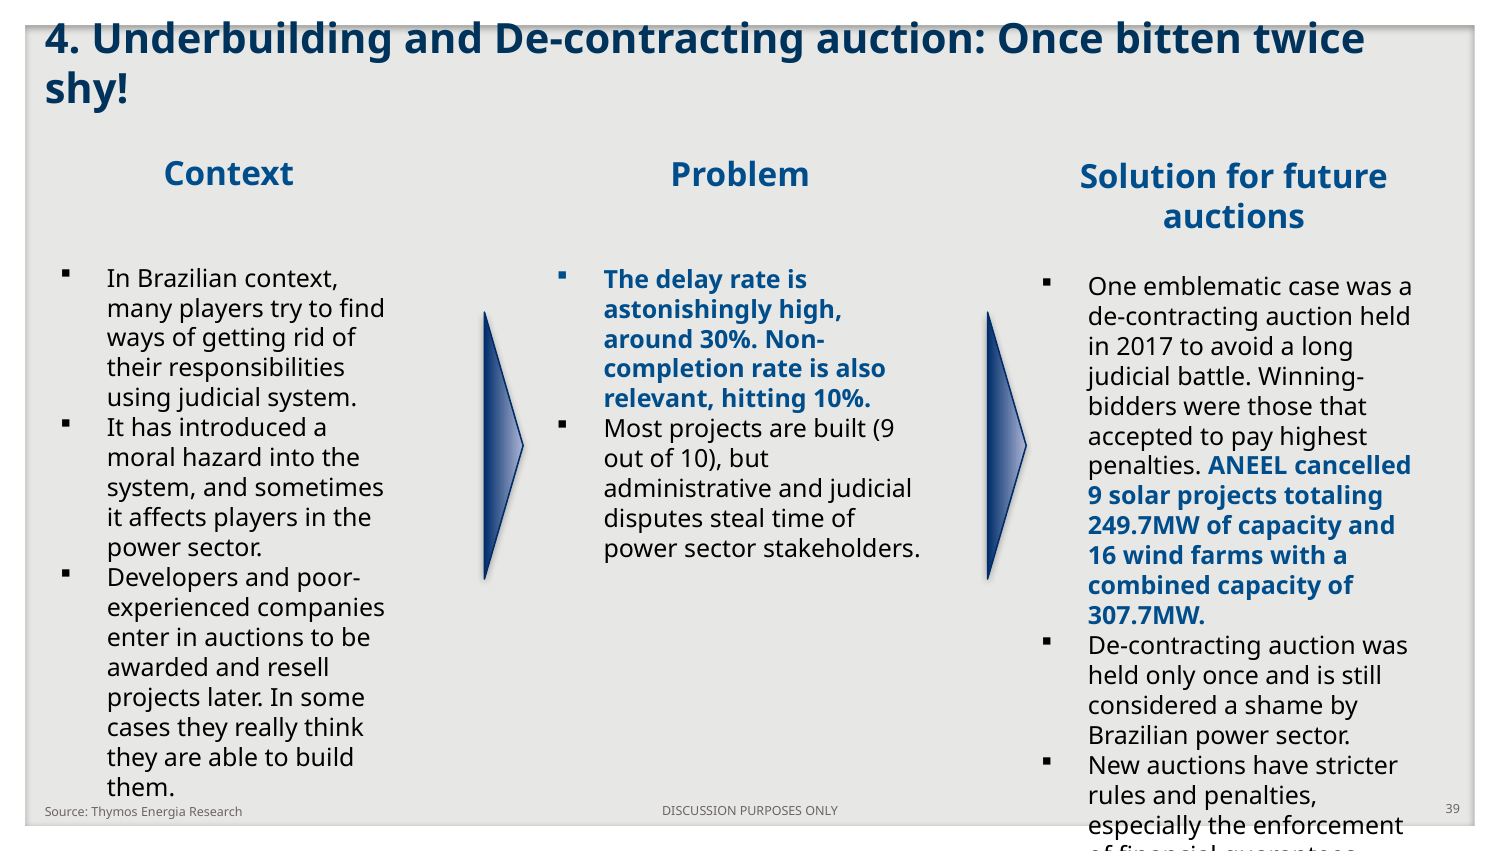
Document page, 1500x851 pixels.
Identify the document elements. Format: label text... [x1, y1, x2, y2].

text_box DISCUSSION PURPOSES ONLY [512, 795, 988, 825]
text_box [483, 311, 524, 580]
title 4. Underbuilding and De-contracting auction: Once bitten twice shy! [29, 25, 1394, 120]
text_box Problem The delay rate is astonishingly high, around 30%. Non-completion rate is also relevant, hitting 10%. Most projects are built (9 out of 10), but administrative and judicial disputes steal time of power sector stakeholders. [541, 145, 939, 570]
text_box [986, 311, 1027, 580]
text_box Solution for future auctions One emblematic case was a de-contracting auction held in 2017 to avoid a long judicial battle. Winning-bidders were those that accepted to pay highest penalties. ANEEL cancelled 9 solar projects totaling 249.7MW of capacity and 16 wind farms with a combined capacity of 307.7MW. De-contracting auction was held only once and is still considered a shame by Brazilian power sector. New auctions have stricter rules and penalties, especially the enforcement of financial guarantees. [1026, 148, 1442, 851]
text_box Source: Thymos Energia Research [29, 796, 505, 827]
text_box 39 [1442, 793, 1475, 826]
text_box Context In Brazilian context, many players try to find ways of getting rid of their responsibilities using judicial system. It has introduced a moral hazard into the system, and sometimes it affects players in the power sector. Developers and poor-experienced companies enter in auctions to be awarded and resell projects later. In some cases they really think they are able to build them. [45, 144, 413, 809]
